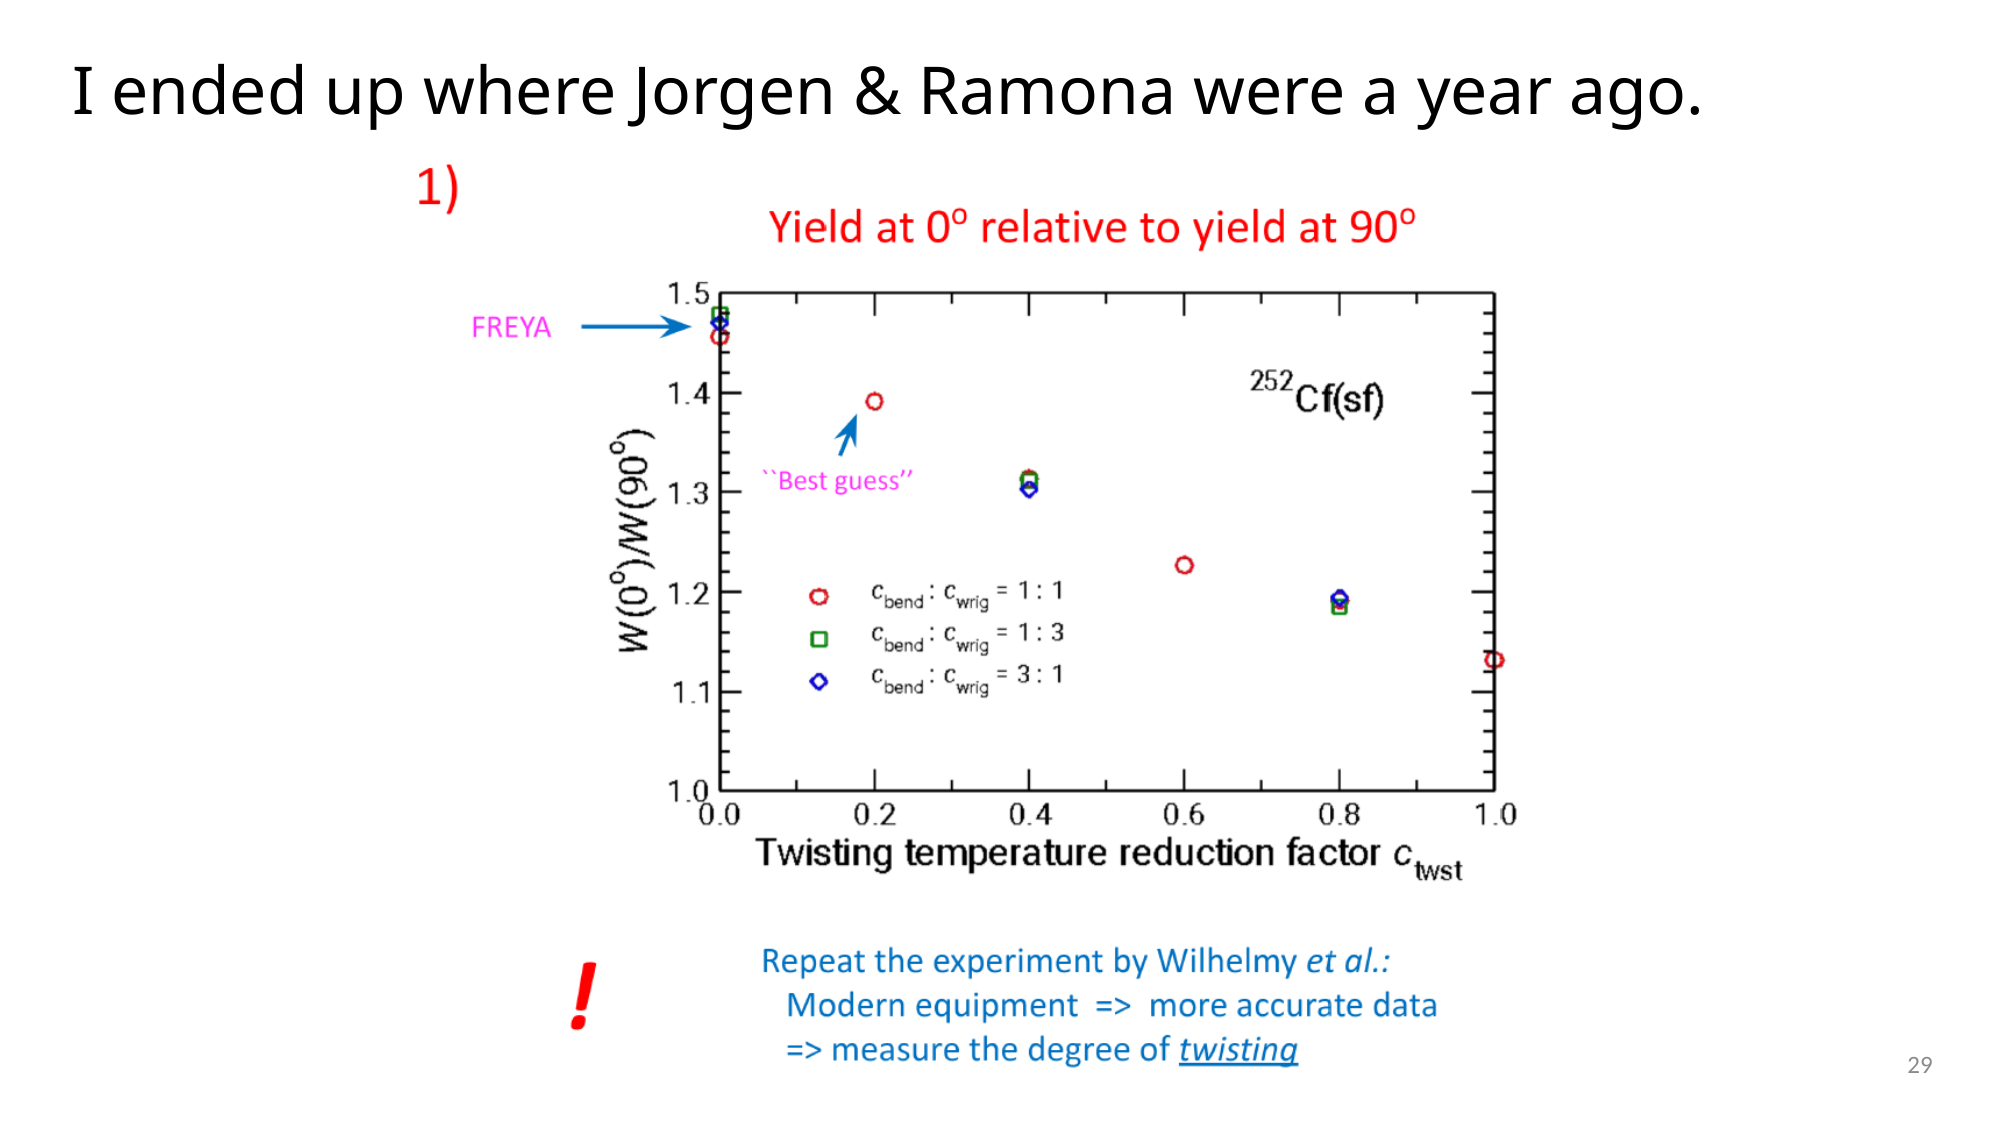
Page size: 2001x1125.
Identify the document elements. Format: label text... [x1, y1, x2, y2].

picture [403, 152, 1669, 1106]
slide_number 29 [1862, 1033, 1948, 1095]
title I ended up where Jorgen & Ramona were a year ago. [57, 32, 1921, 154]
